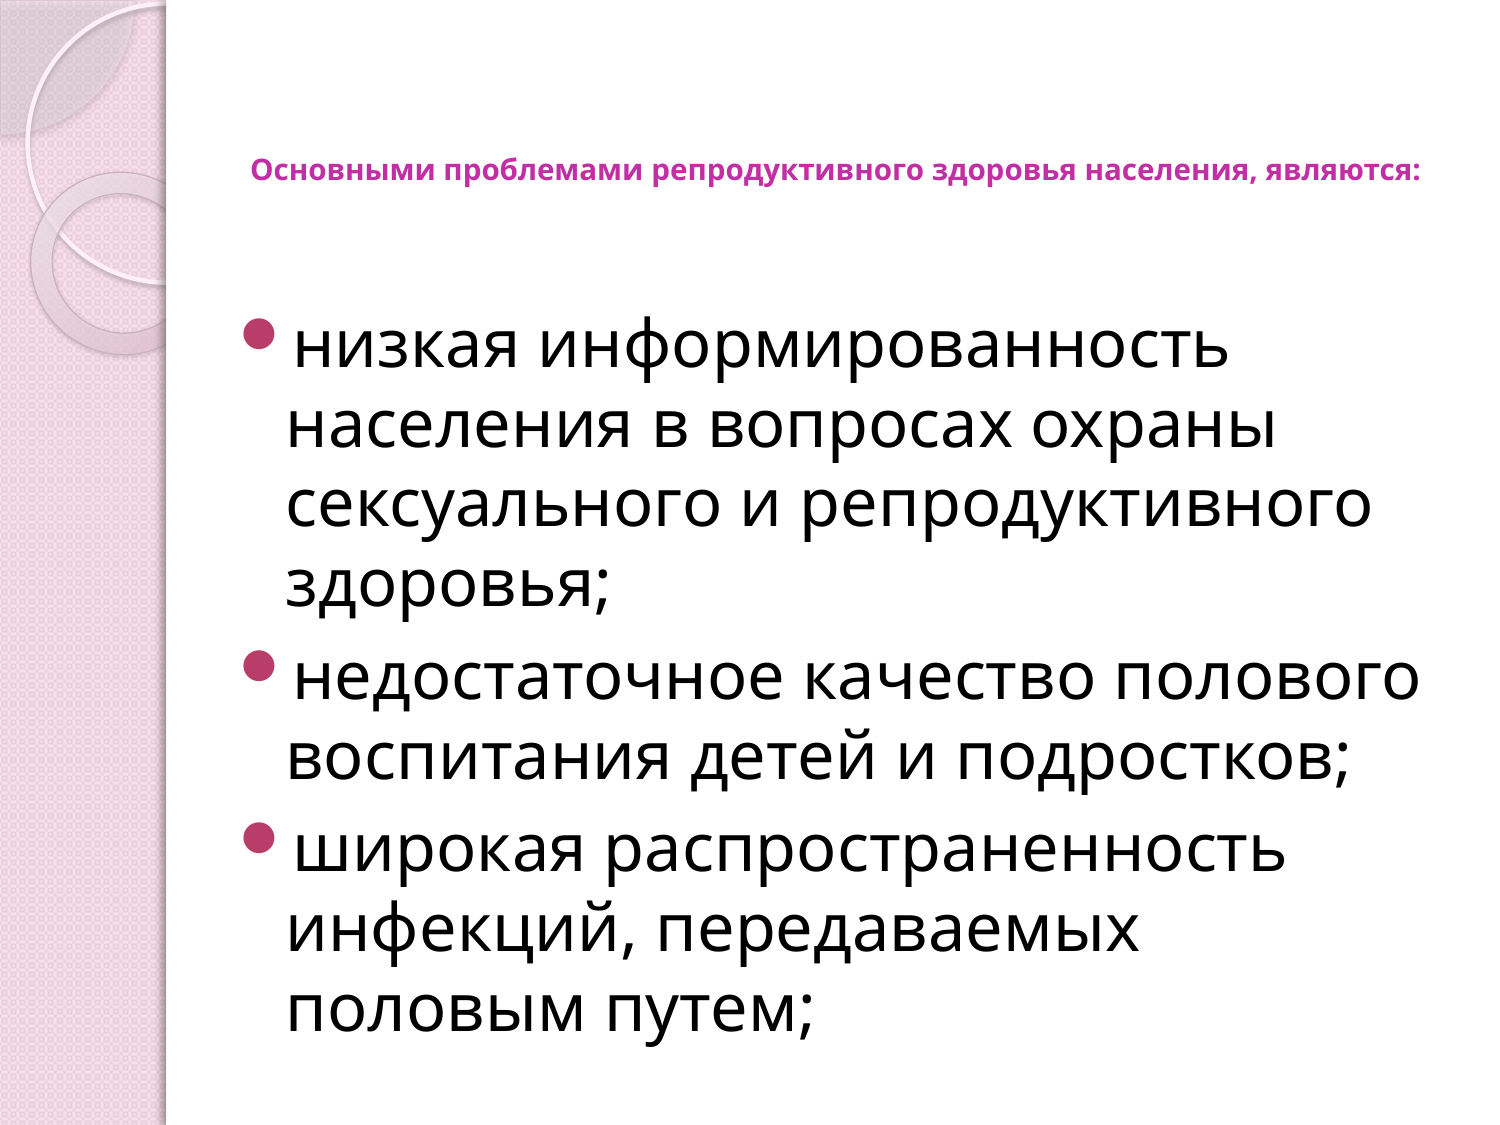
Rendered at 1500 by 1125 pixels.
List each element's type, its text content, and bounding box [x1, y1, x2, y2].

list низкая информированность населения в вопросах охраны сексуального и репродуктивного здоровья; недостаточное качество полового воспитания детей и подростков; широкая распространенность инфекций, передаваемых половым путем; [210, 292, 1441, 1081]
title Основными проблемами репродуктивного здоровья населения, являются: [235, 140, 1466, 233]
